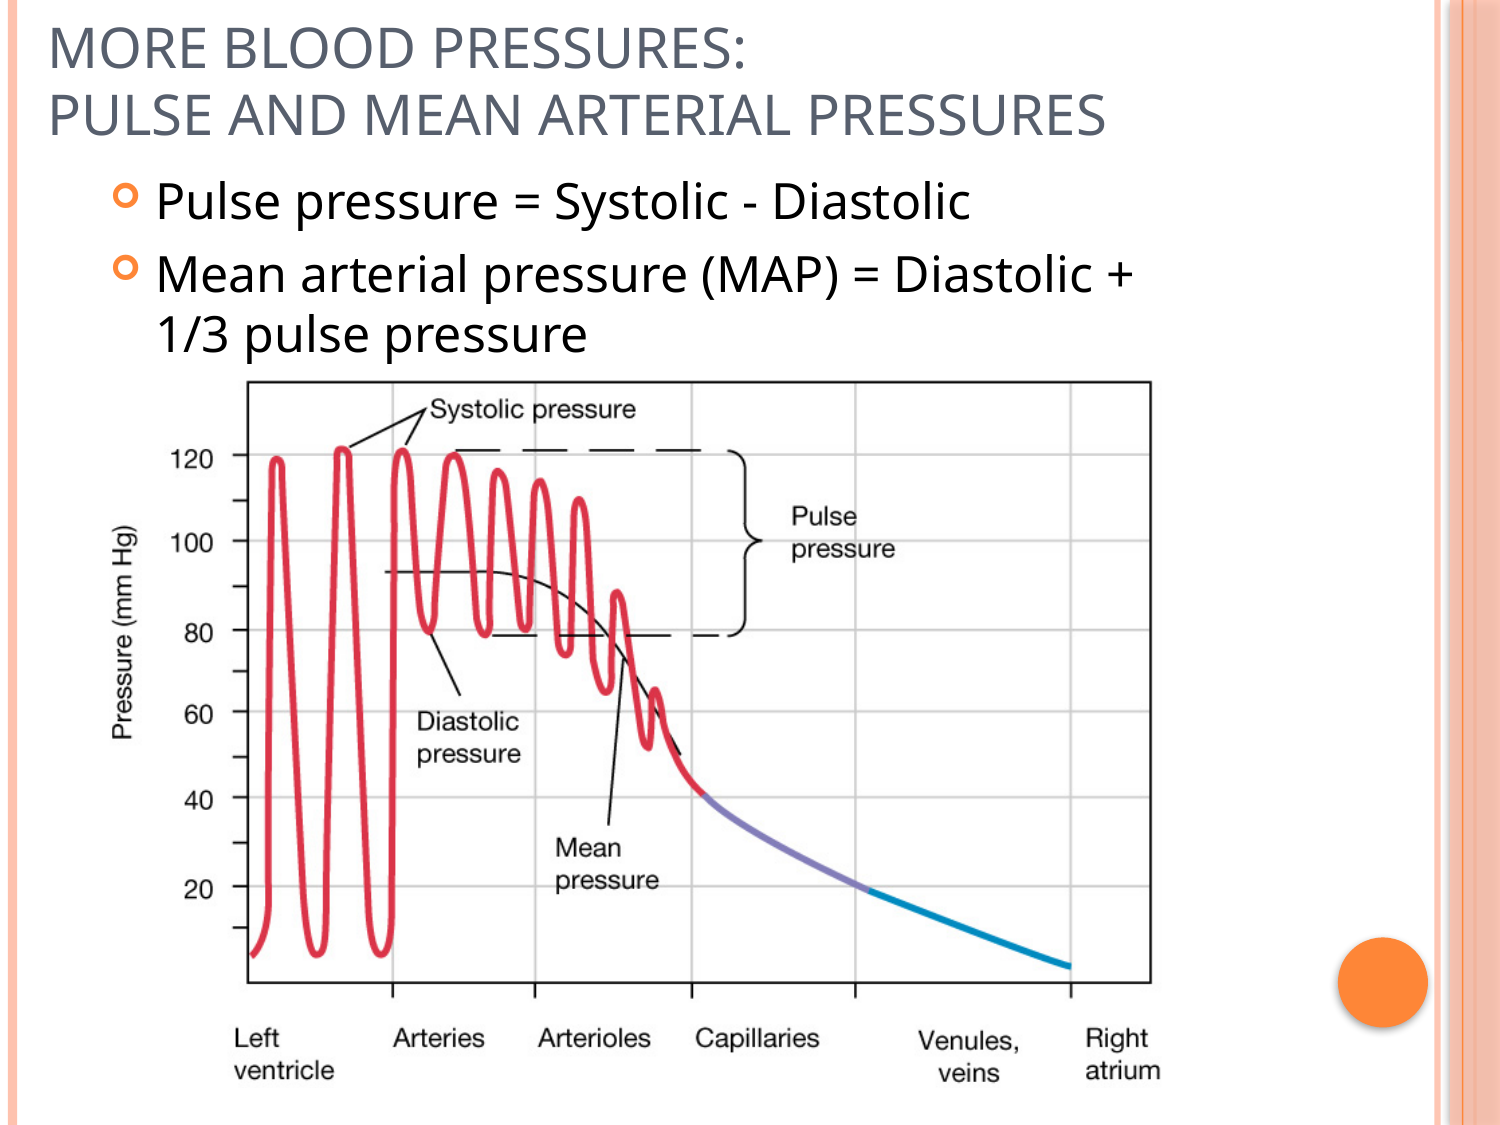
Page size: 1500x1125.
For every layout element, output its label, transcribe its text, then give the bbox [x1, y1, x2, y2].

title More Blood Pressures: Pulse and Mean Arterial Pressures [32, 4, 1470, 155]
list Pulse pressure = Systolic - Diastolic Mean arterial pressure (MAP) = Diastolic + 1/3 pulse pressure [95, 162, 1499, 402]
picture [99, 375, 1167, 1088]
